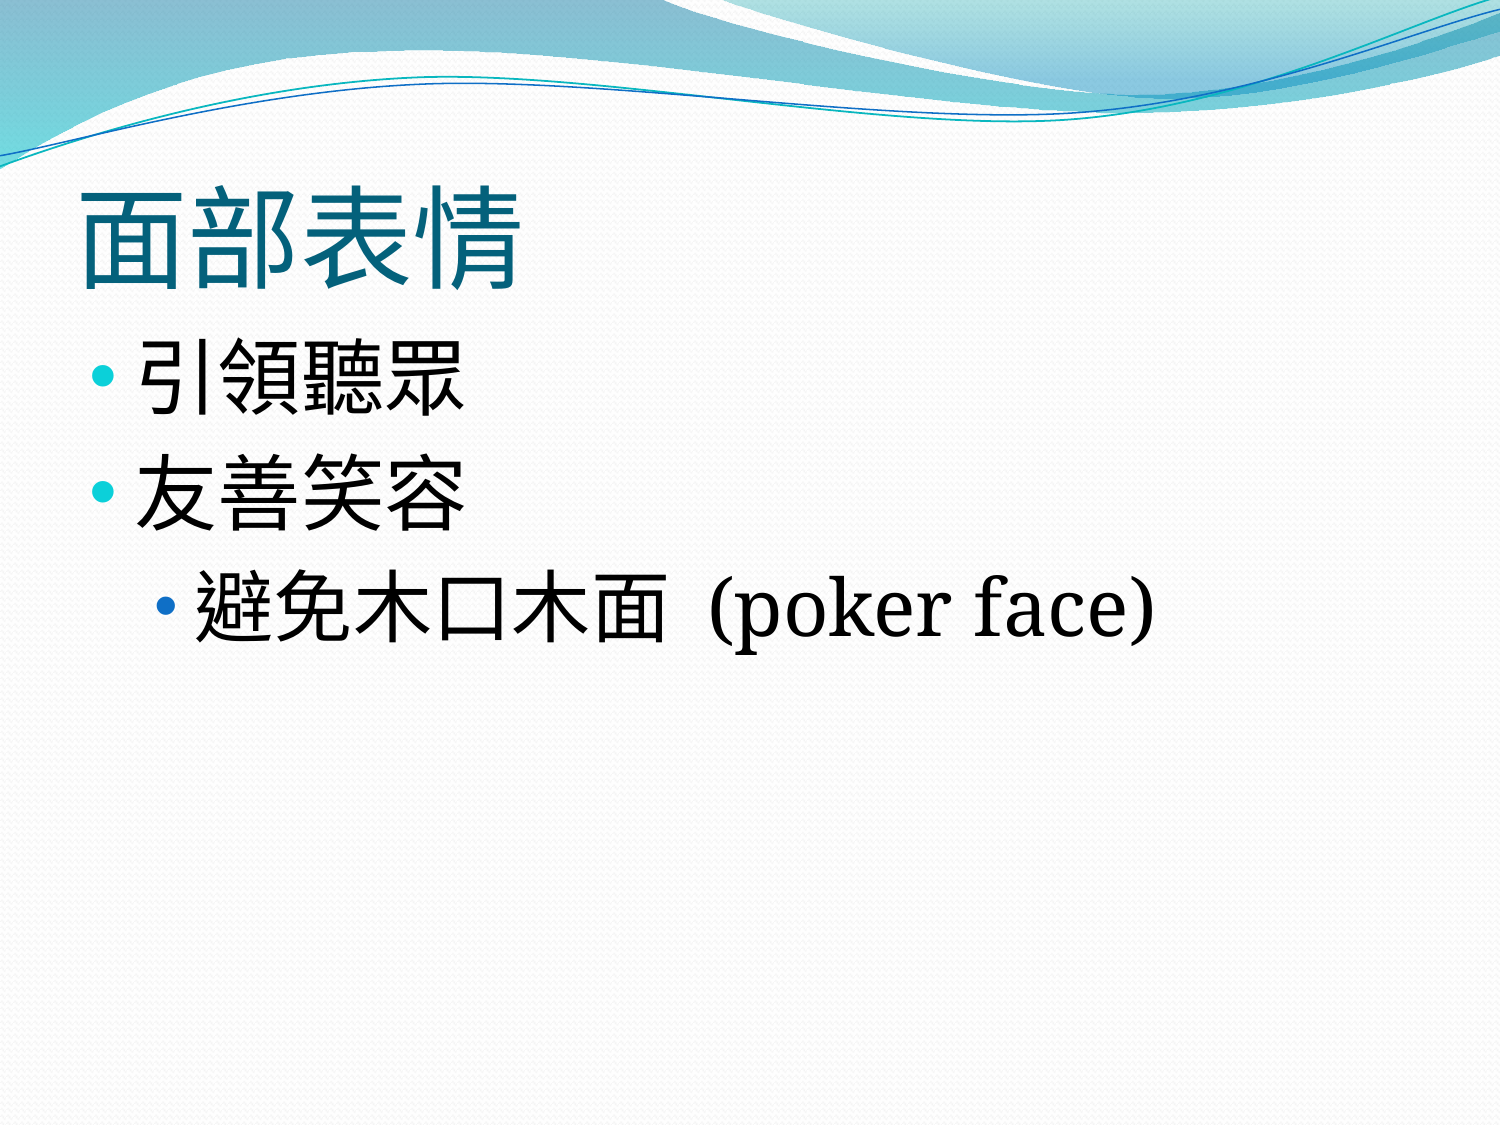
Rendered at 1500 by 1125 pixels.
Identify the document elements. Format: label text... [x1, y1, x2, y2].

list 引領聽眾 友善笑容 避免木口木面 (poker face) [75, 317, 1425, 1038]
title 面部表情 [75, 115, 1425, 303]
